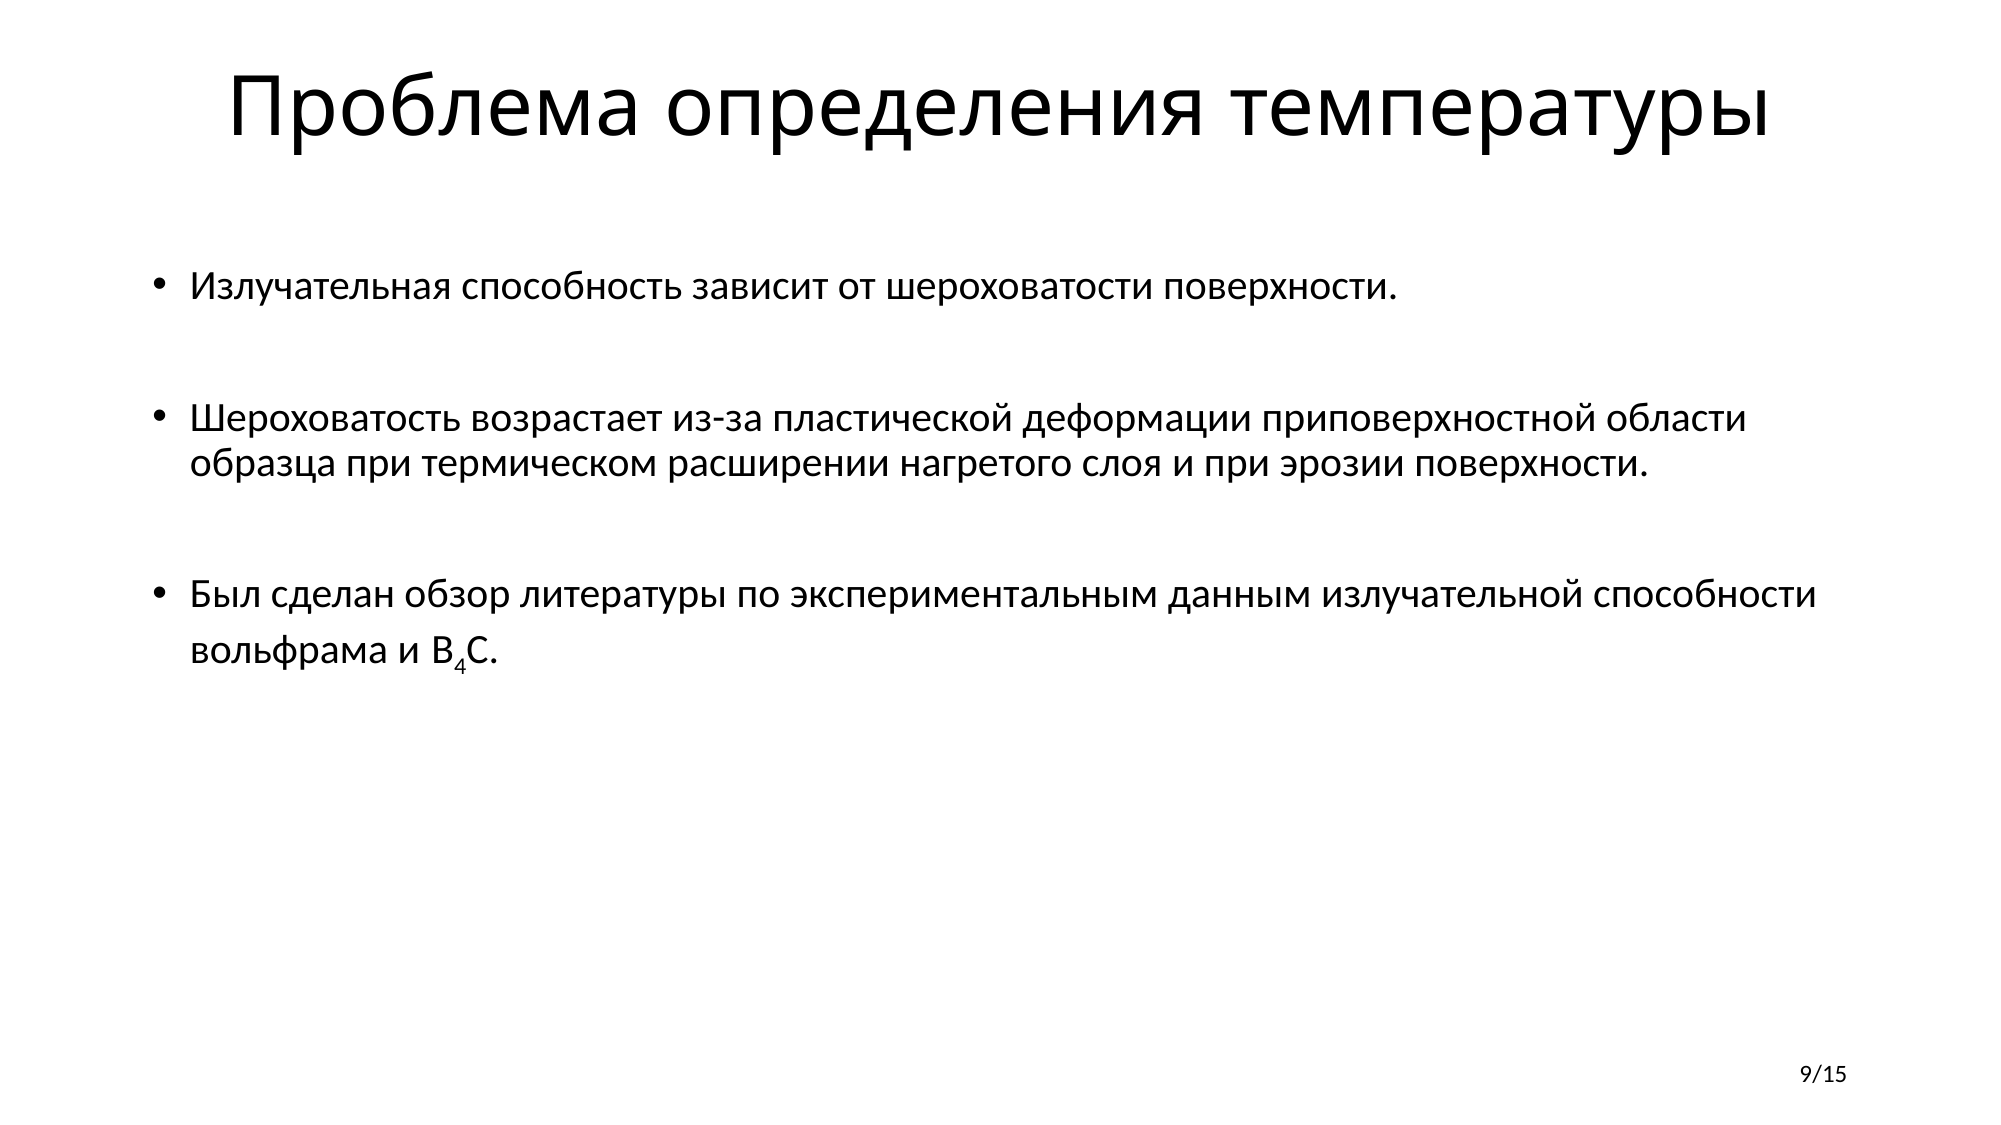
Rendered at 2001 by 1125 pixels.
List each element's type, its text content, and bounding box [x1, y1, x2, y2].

list Излучательная способность зависит от шероховатости поверхности. Шероховатость возрастает из-за пластической деформации приповерхностной области образца при термическом расширении нагретого слоя и при эрозии поверхности. Был сделан обзор литературы по экспериментальным данным излучательной способности вольфрама и B4C. [137, 255, 1863, 970]
title Проблема определения температуры [137, 0, 1863, 218]
slide_number 9/15 [1412, 1042, 1863, 1103]
